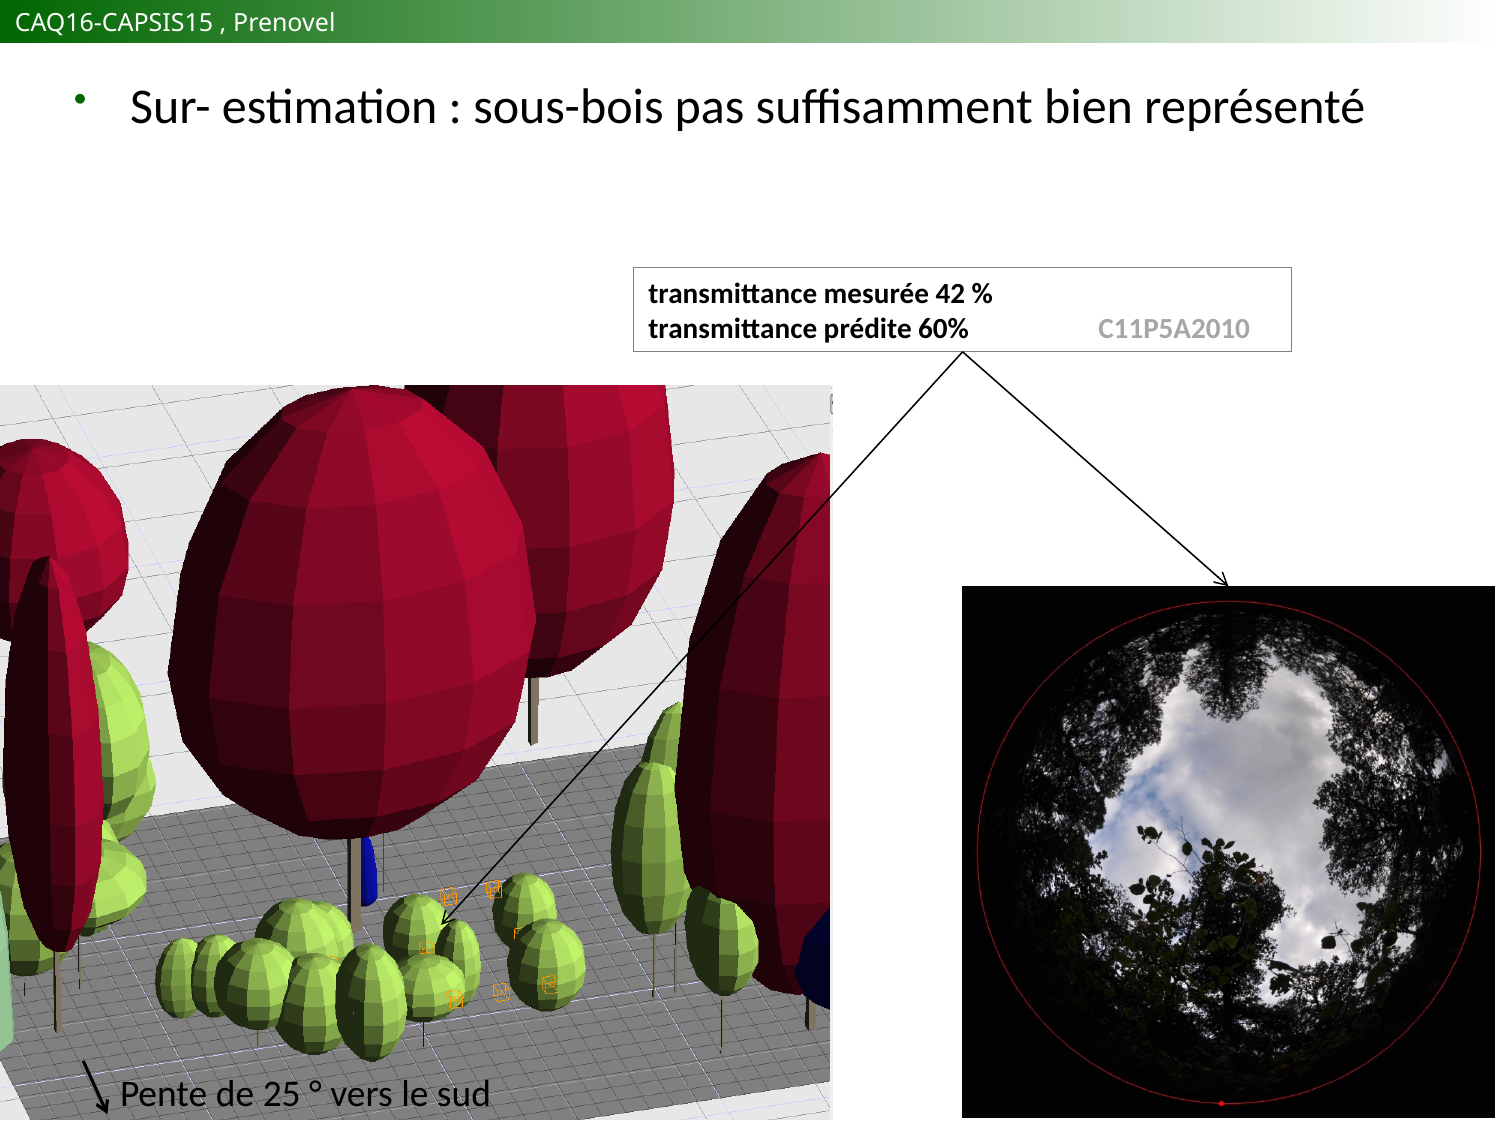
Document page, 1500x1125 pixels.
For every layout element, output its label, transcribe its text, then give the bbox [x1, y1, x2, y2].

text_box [962, 352, 1229, 587]
picture [0, 385, 833, 1120]
picture [962, 585, 1495, 1118]
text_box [82, 1060, 108, 1115]
text_box transmittance mesurée 42 % transmittance prédite 60% C11P5A2010 [633, 267, 1292, 352]
text_box Sur- estimation : sous-bois pas suffisamment bien représenté [58, 66, 1430, 161]
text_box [440, 352, 963, 925]
